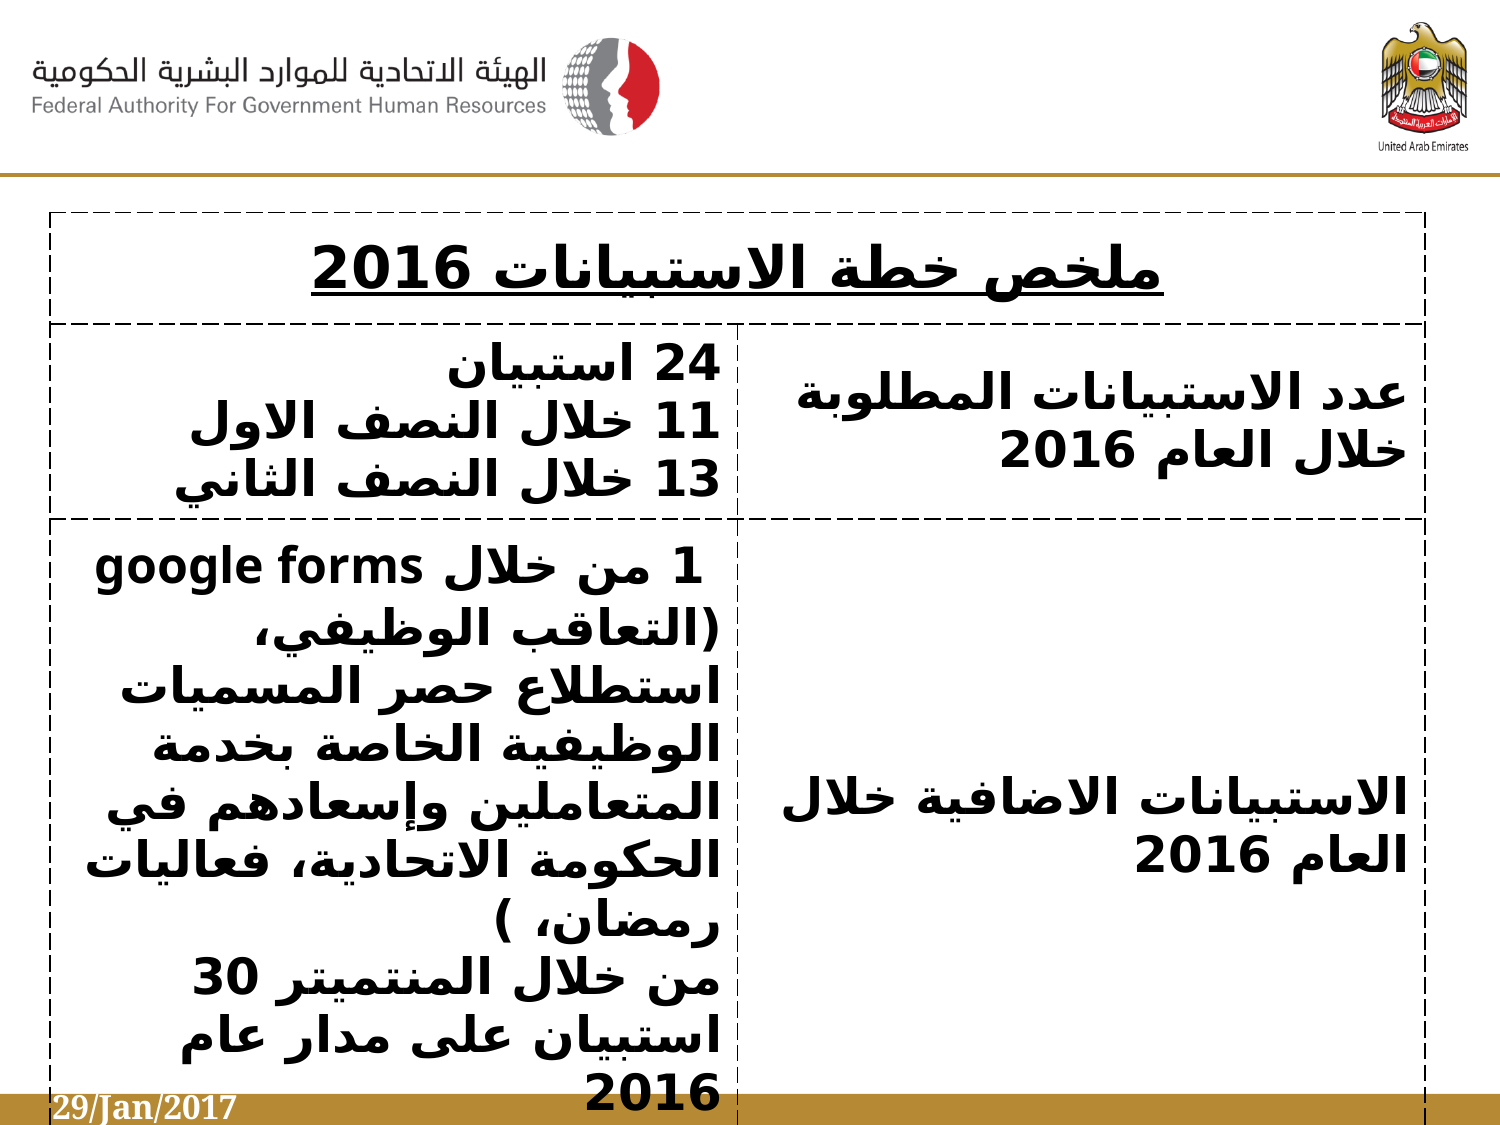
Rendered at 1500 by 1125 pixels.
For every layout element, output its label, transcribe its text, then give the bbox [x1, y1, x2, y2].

table_cell 1 من خلال google forms (التعاقب الوظيفي، استطلاع حصر المسميات الوظيفية الخاصة بخدمة المتعاملين وإسعادهم في الحكومة الاتحادية، فعاليات رمضان، ) من خلال المنتميتر 30 استبيان على مدار عام 2016 [50, 519, 737, 1125]
table_cell عدد الاستبيانات المطلوبة خلال العام 2016 [737, 324, 1425, 519]
table_cell الاستبيانات الاضافية خلال العام 2016 [737, 519, 1425, 1125]
picture [24, 33, 675, 138]
picture [1366, 12, 1475, 159]
table_cell 24 استبيان 11 خلال النصف الاول 13 خلال النصف الثاني [50, 324, 737, 519]
table_header ملخص خطة الاستبيانات 2016 [50, 212, 1425, 324]
